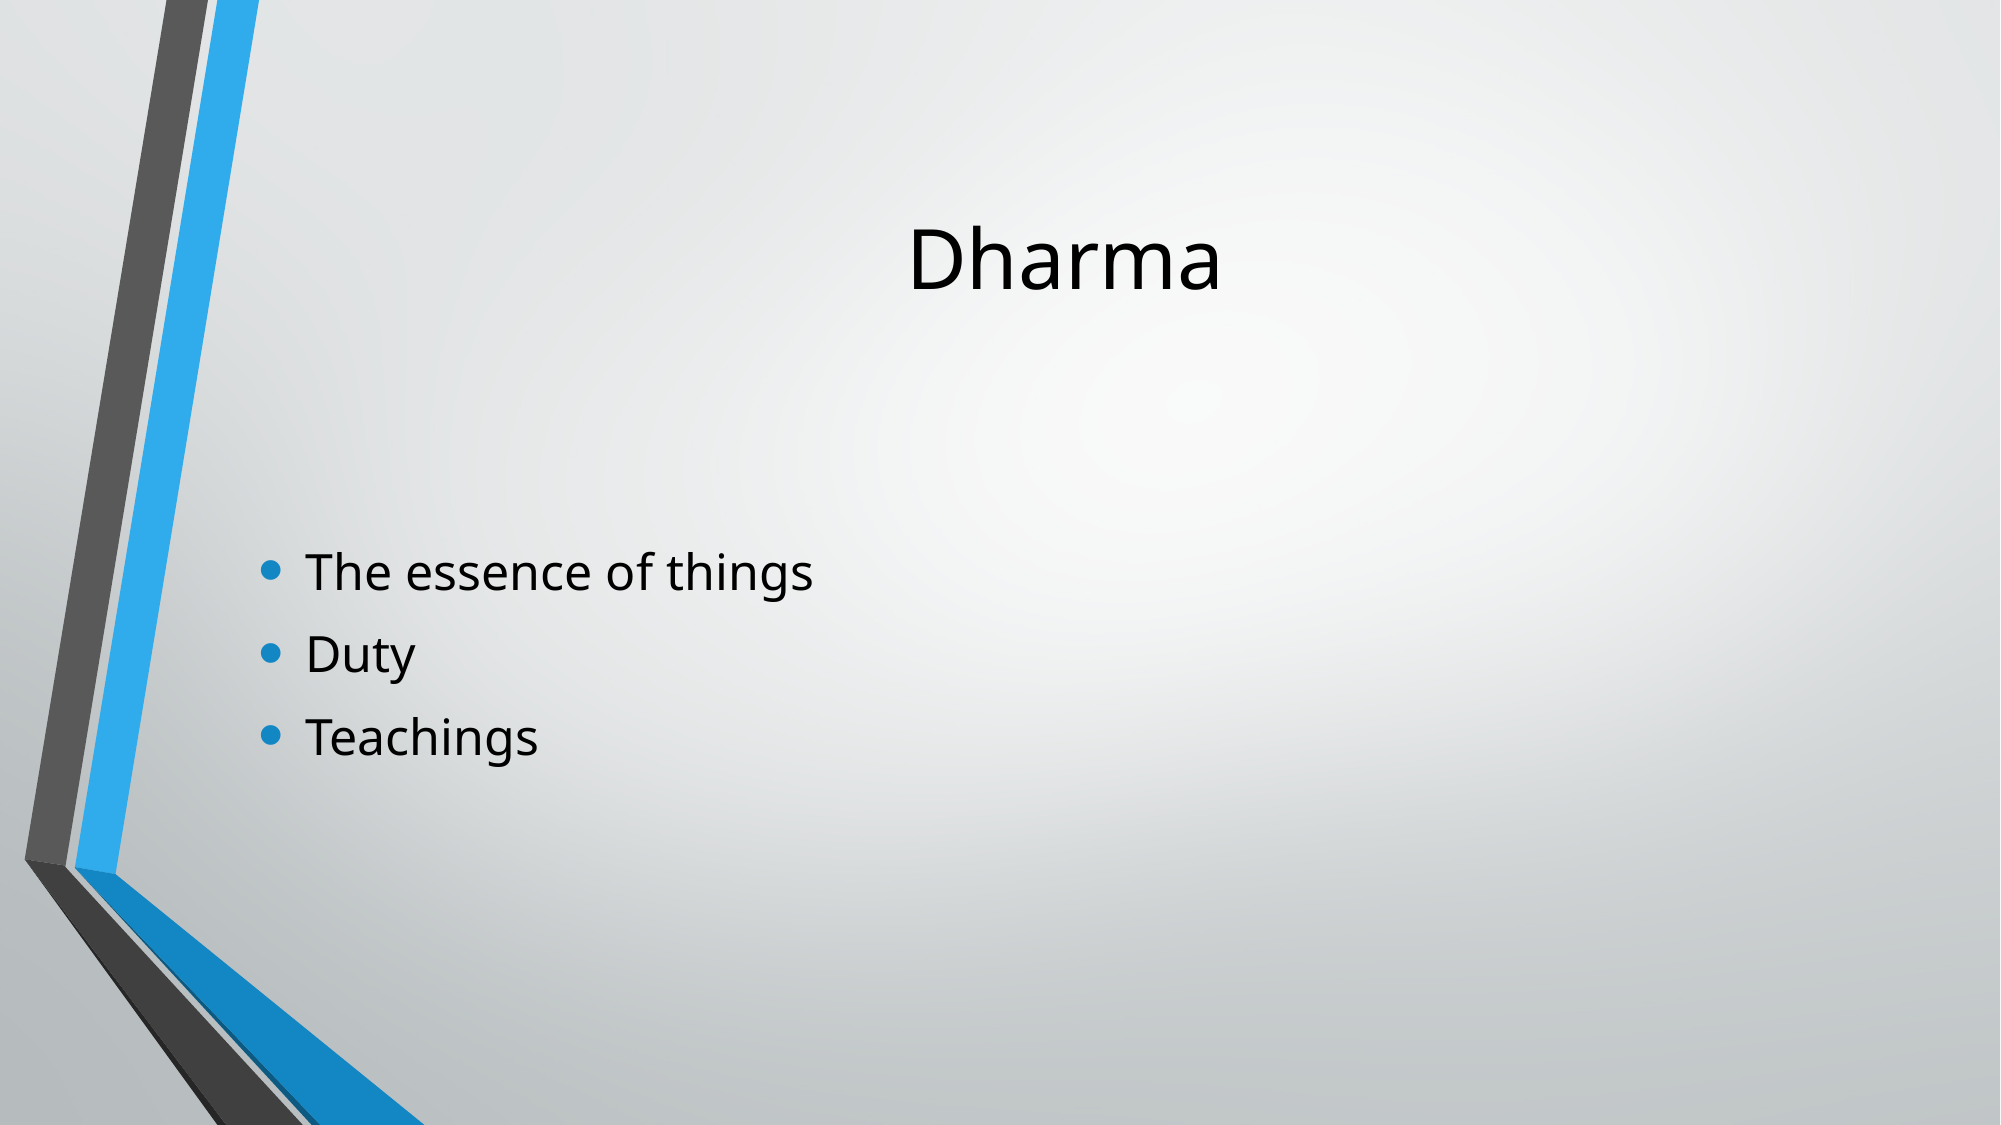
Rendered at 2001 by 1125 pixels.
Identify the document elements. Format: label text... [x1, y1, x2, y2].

list The essence of things Duty Teachings [243, 437, 1887, 950]
title Dharma [243, 112, 1887, 400]
